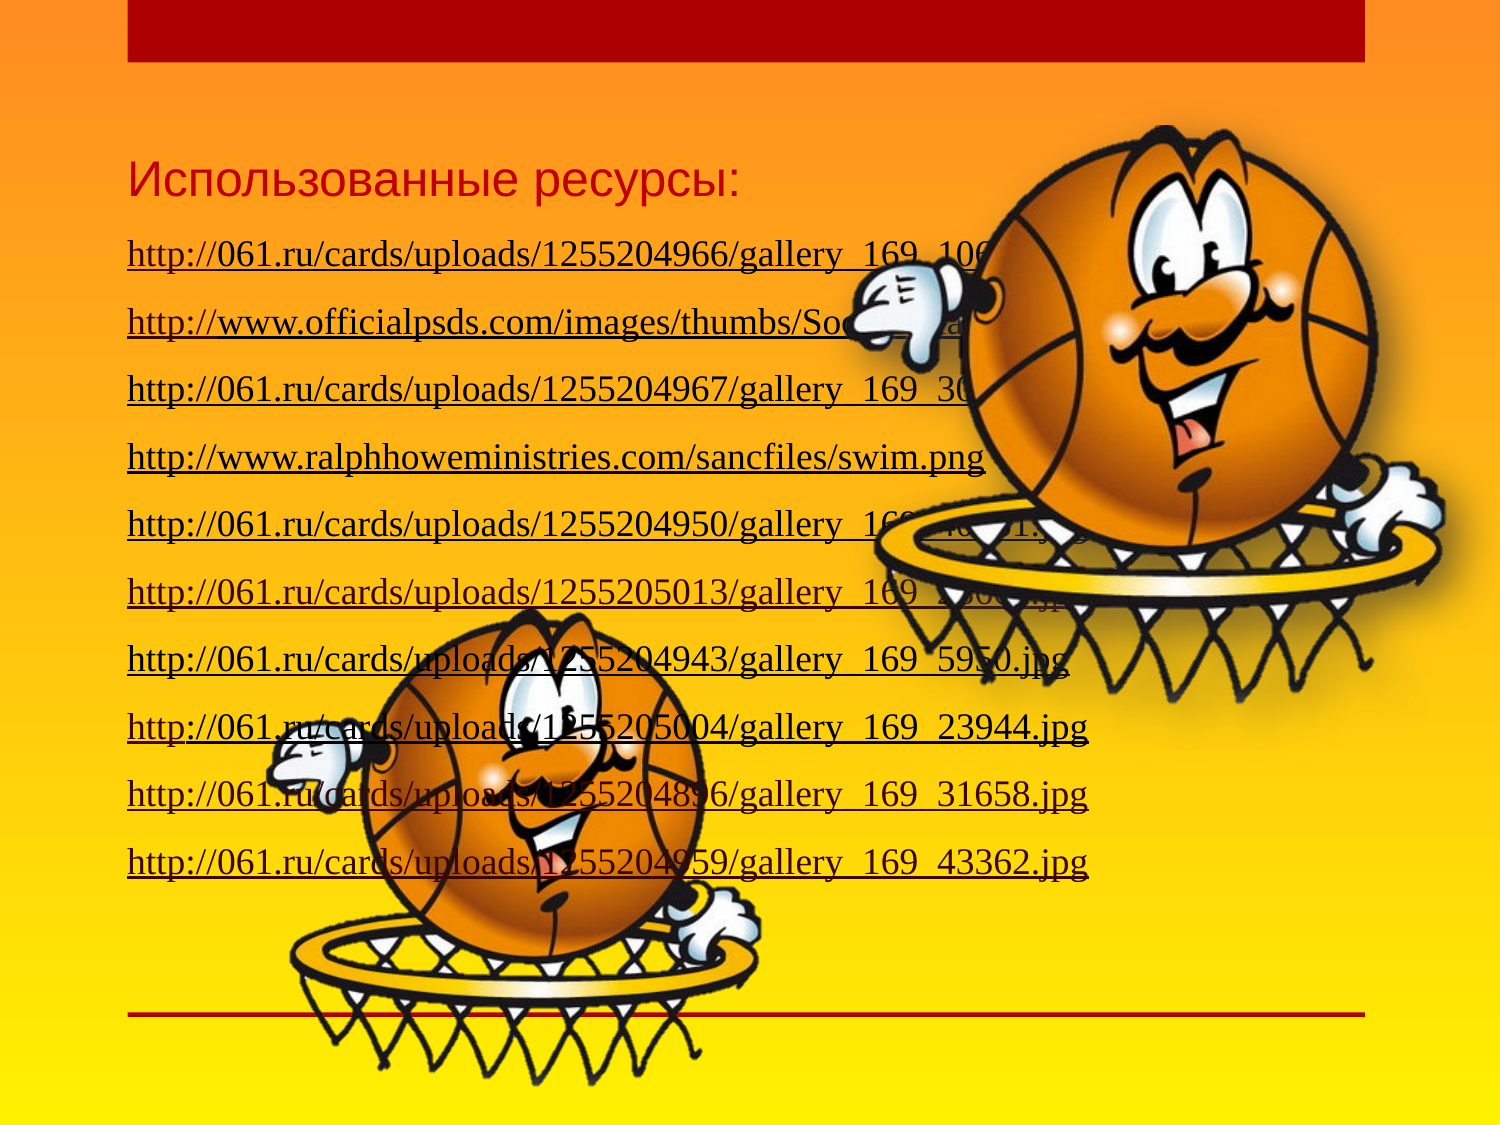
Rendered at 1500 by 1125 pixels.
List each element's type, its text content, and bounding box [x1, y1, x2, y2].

picture [843, 124, 1451, 709]
title Использованные ресурсы: http://061.ru/cards/uploads/1255204966/gallery_169_10610.jpg http://www.officialpsds.com/images/thumbs/Soccer-Player-3-psd61803.png http://061.ru/cards/uploads/1255204967/gallery_169_309.jpg http://www.ralphhoweministries.com/sancfiles/swim.png http://061.ru/cards/uploads/1255204950/gallery_169_40081.jpg http://061.ru/cards/uploads/1255205013/gallery_169_28662.jpg http://061.ru/cards/uploads/1255204943/gallery_169_5950.jpg http://061.ru/cards/uploads/1255205004/gallery_169_23944.jpg http://061.ru/cards/uploads/1255204896/gallery_169_31658.jpg http://061.ru/cards/uploads/1255204959/gallery_169_43362.jpg [112, 109, 1292, 890]
picture [264, 608, 766, 1091]
